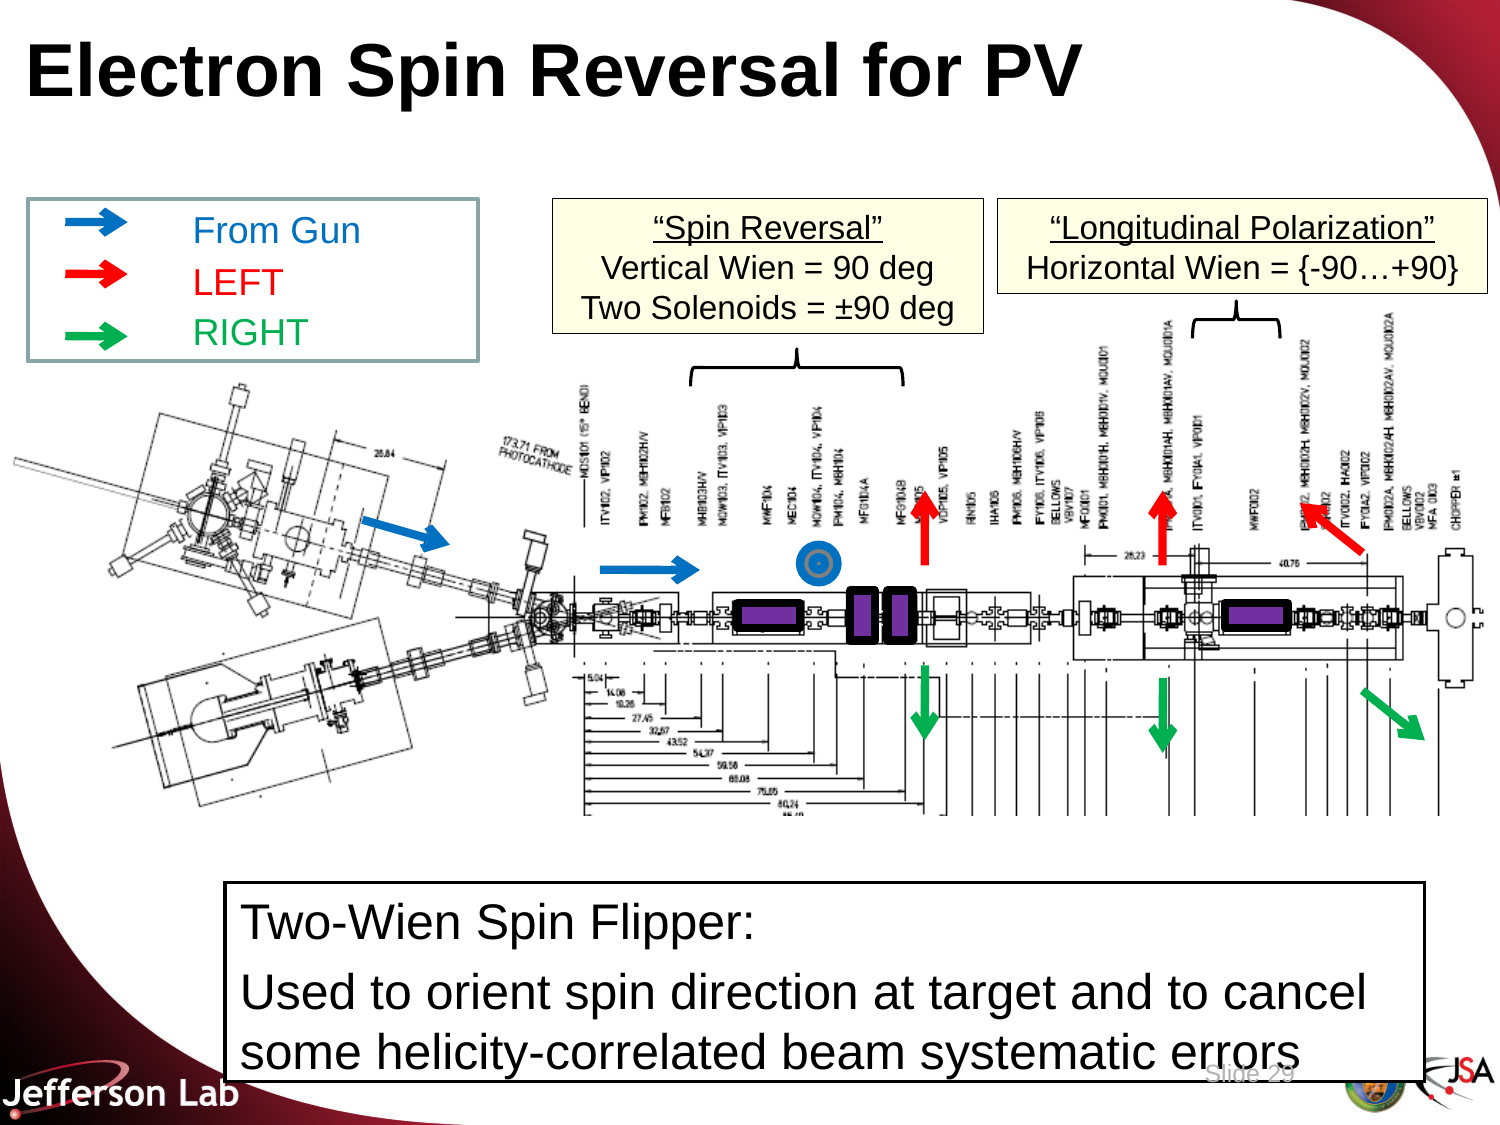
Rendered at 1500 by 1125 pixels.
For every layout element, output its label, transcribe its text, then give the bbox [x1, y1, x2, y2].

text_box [1299, 502, 1363, 554]
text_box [27, 198, 478, 362]
title Electron Spin Reversal for PV [10, 0, 1193, 133]
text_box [1362, 690, 1426, 741]
slide_number Slide 29 [1074, 1042, 1425, 1103]
text_box “Longitudinal Polarization” Horizontal Wien = {-90…+90} [997, 198, 1488, 294]
picture [0, 0, 1500, 1125]
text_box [799, 544, 838, 583]
text_box “Spin Reversal” Vertical Wien = 90 deg Two Solenoids = ±90 deg [552, 198, 984, 306]
text_box Two-Wien Spin Flipper: Used to orient spin direction at target and to cancel some helicity-correlated beam systematic errors [224, 882, 1425, 1082]
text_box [362, 519, 451, 545]
